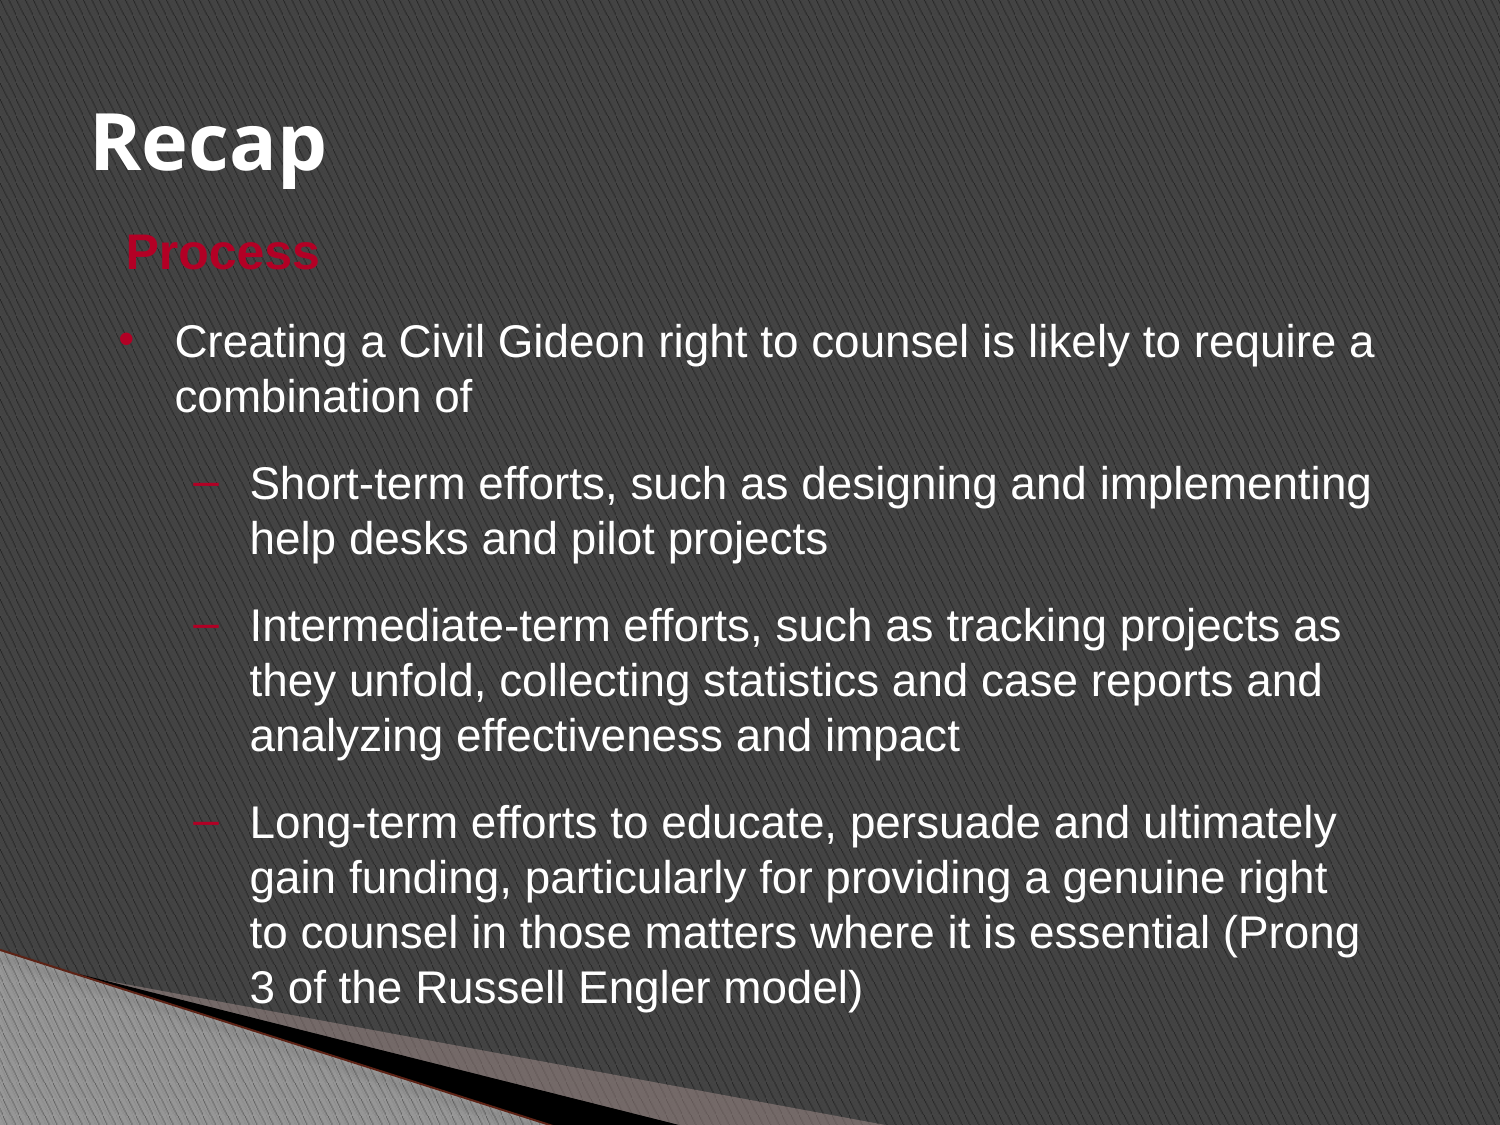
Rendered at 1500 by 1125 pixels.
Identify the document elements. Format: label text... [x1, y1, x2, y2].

title Recap [75, 45, 1425, 233]
text_box Process [110, 212, 335, 288]
text_box Creating a Civil Gideon right to counsel is likely to require a combination of Short-term efforts, such as designing and implementing help desks and pilot projects Intermediate-term efforts, such as tracking projects as they unfold, collecting statistics and case reports and analyzing effectiveness and impact Long-term efforts to educate, persuade and ultimately gain funding, particularly for providing a genuine right to counsel in those matters where it is essential (Prong 3 of the Russell Engler model) [103, 304, 1392, 1107]
